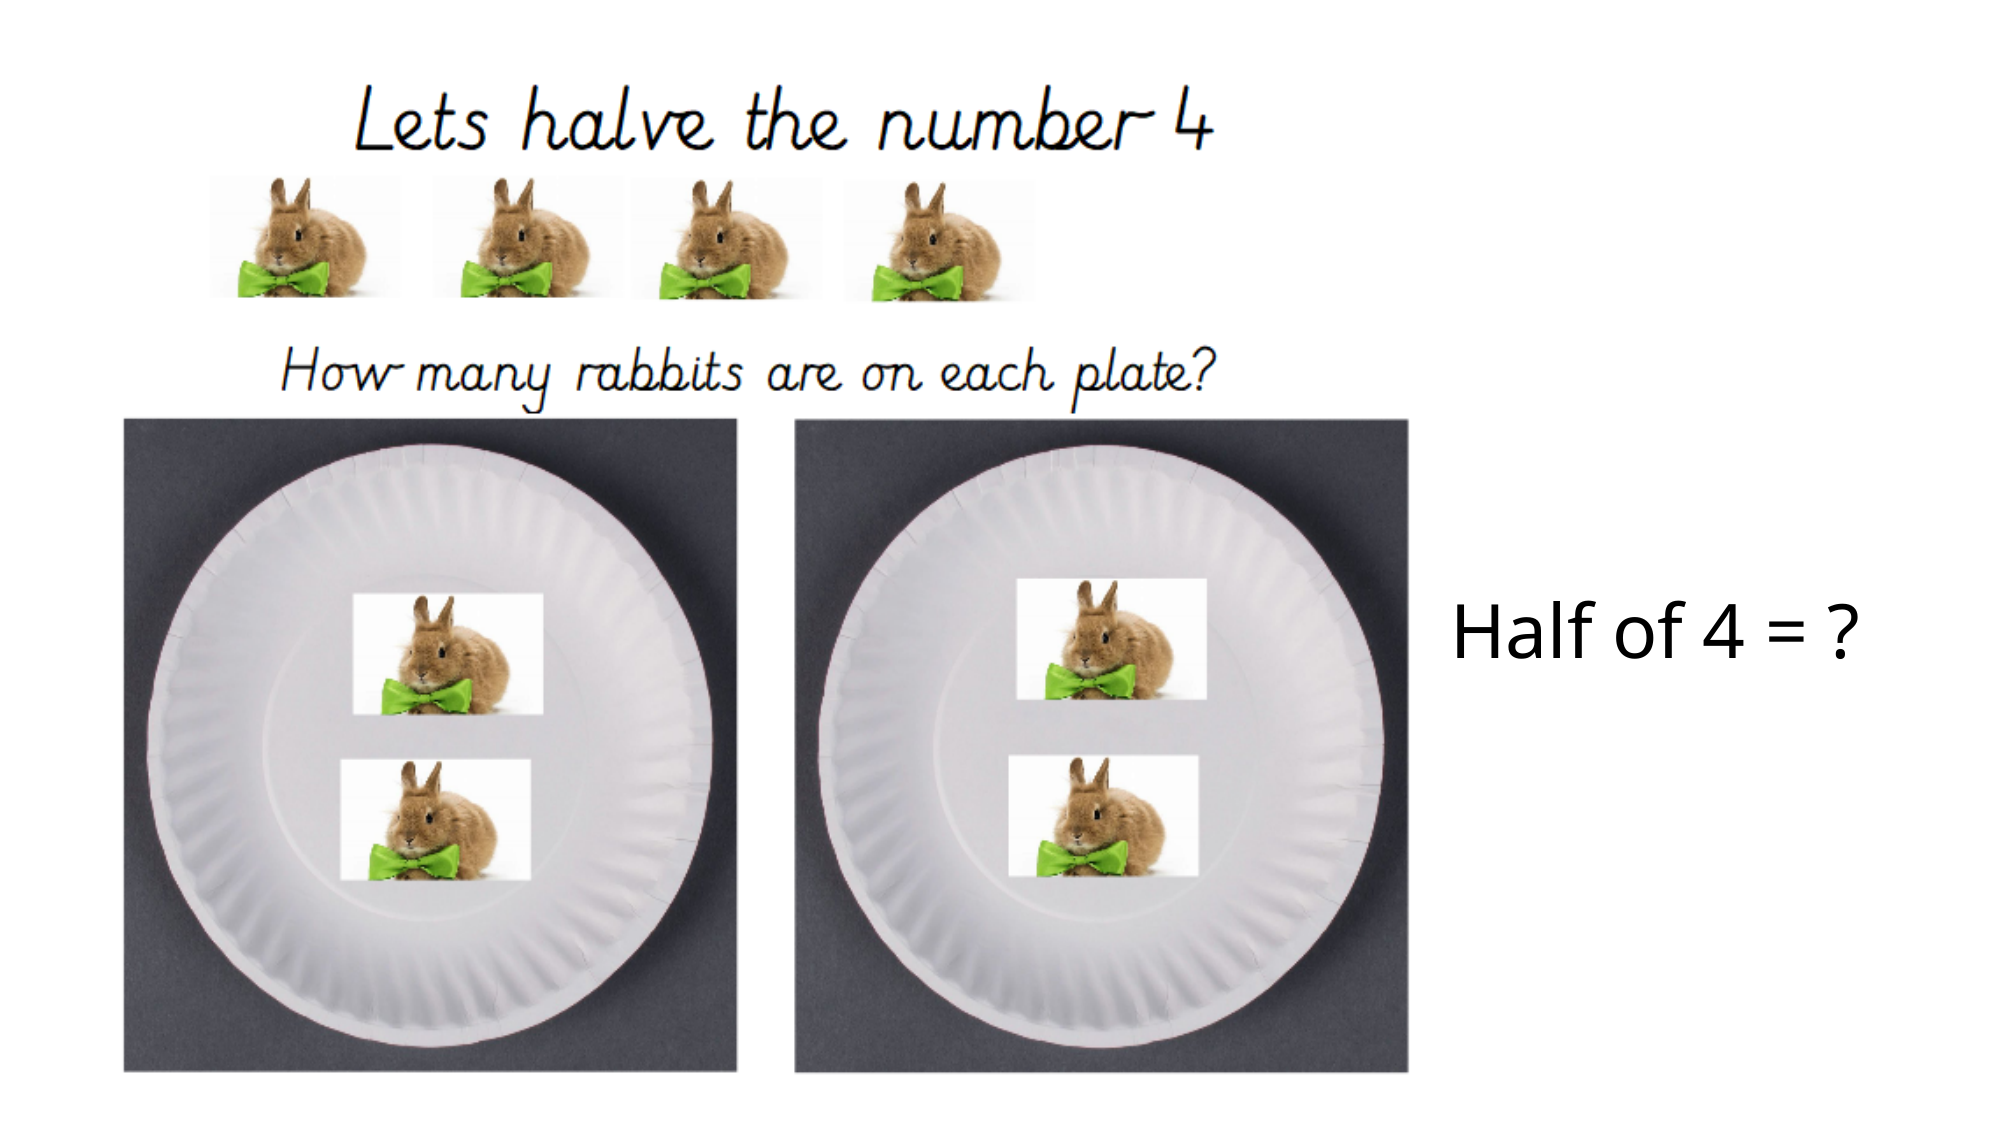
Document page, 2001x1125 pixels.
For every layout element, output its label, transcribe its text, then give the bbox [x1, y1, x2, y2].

text_box Half of 4 = ? [1435, 576, 2000, 682]
picture [105, 73, 1432, 1085]
